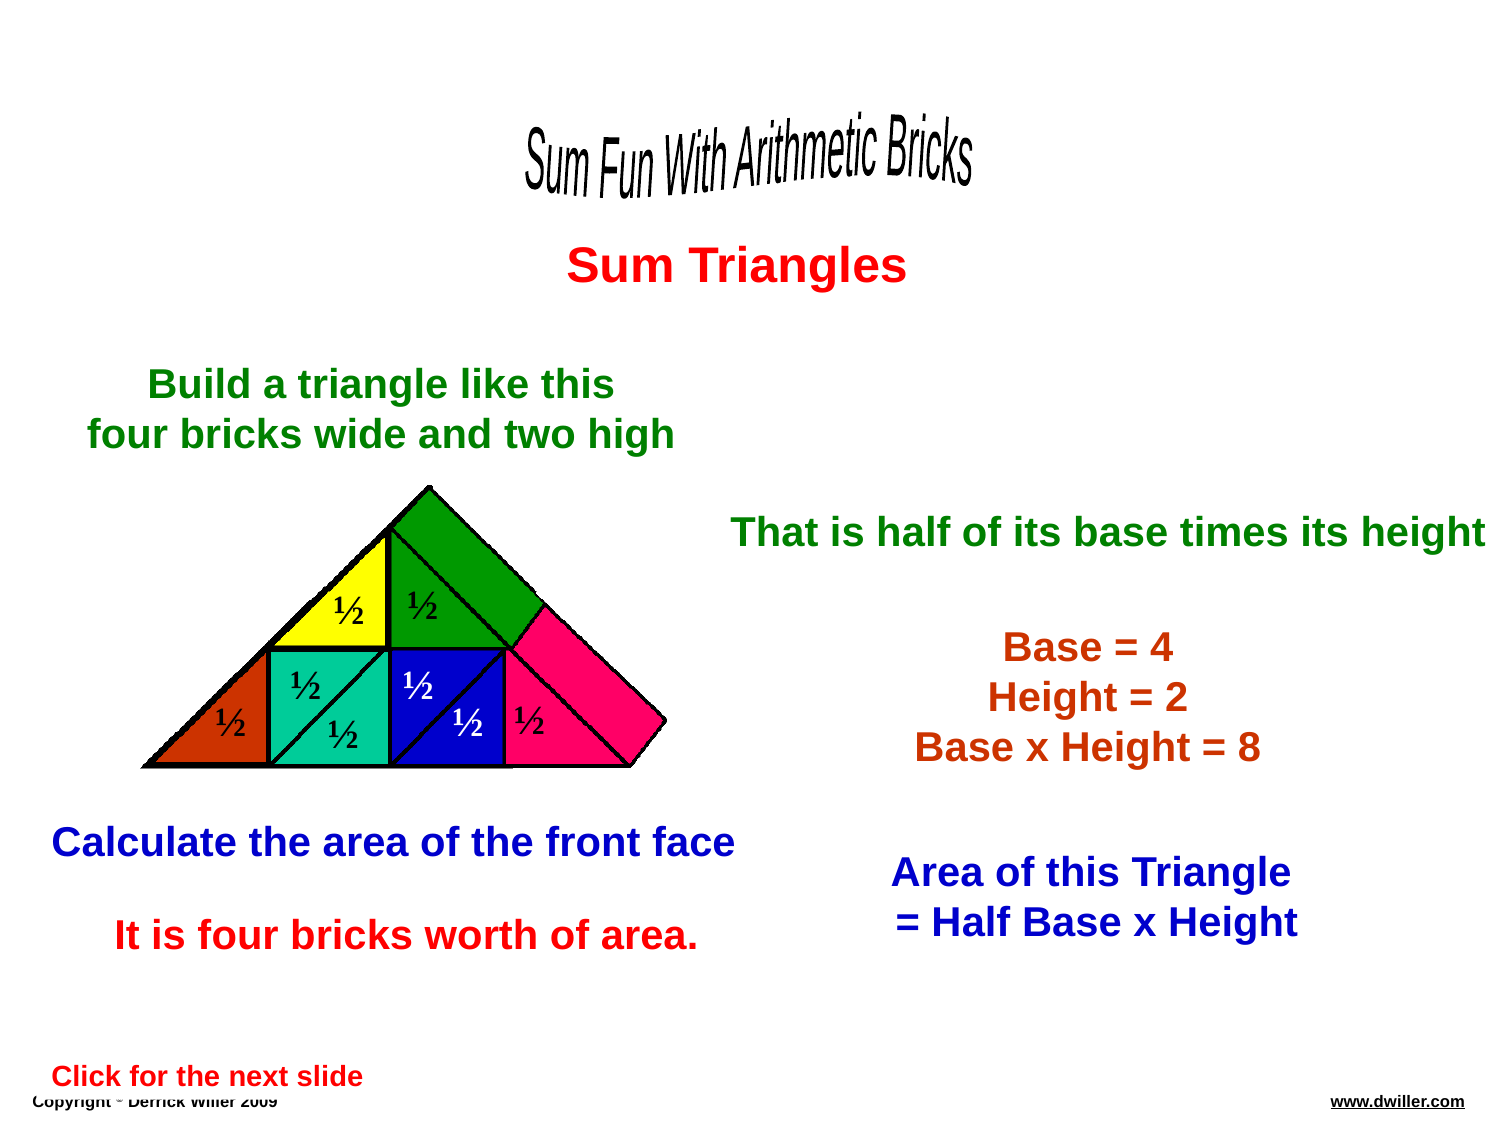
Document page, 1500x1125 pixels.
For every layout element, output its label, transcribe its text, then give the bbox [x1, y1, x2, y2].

text_box Build a triangle like this four bricks wide and two high [12, 349, 750, 465]
text_box It is four bricks worth of area. [99, 900, 714, 965]
text_box Calculate the area of the front face [36, 807, 751, 873]
text_box Sum Triangles [551, 224, 923, 300]
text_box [137, 474, 688, 774]
text_box Area of this Triangle = Half Base x Height [875, 837, 1319, 953]
text_box Click for the next slide [36, 1049, 379, 1100]
text_box That is half of its base times its height [715, 497, 1500, 563]
text_box Base = 4 Height = 2 Base x Height = 8 [899, 612, 1277, 778]
